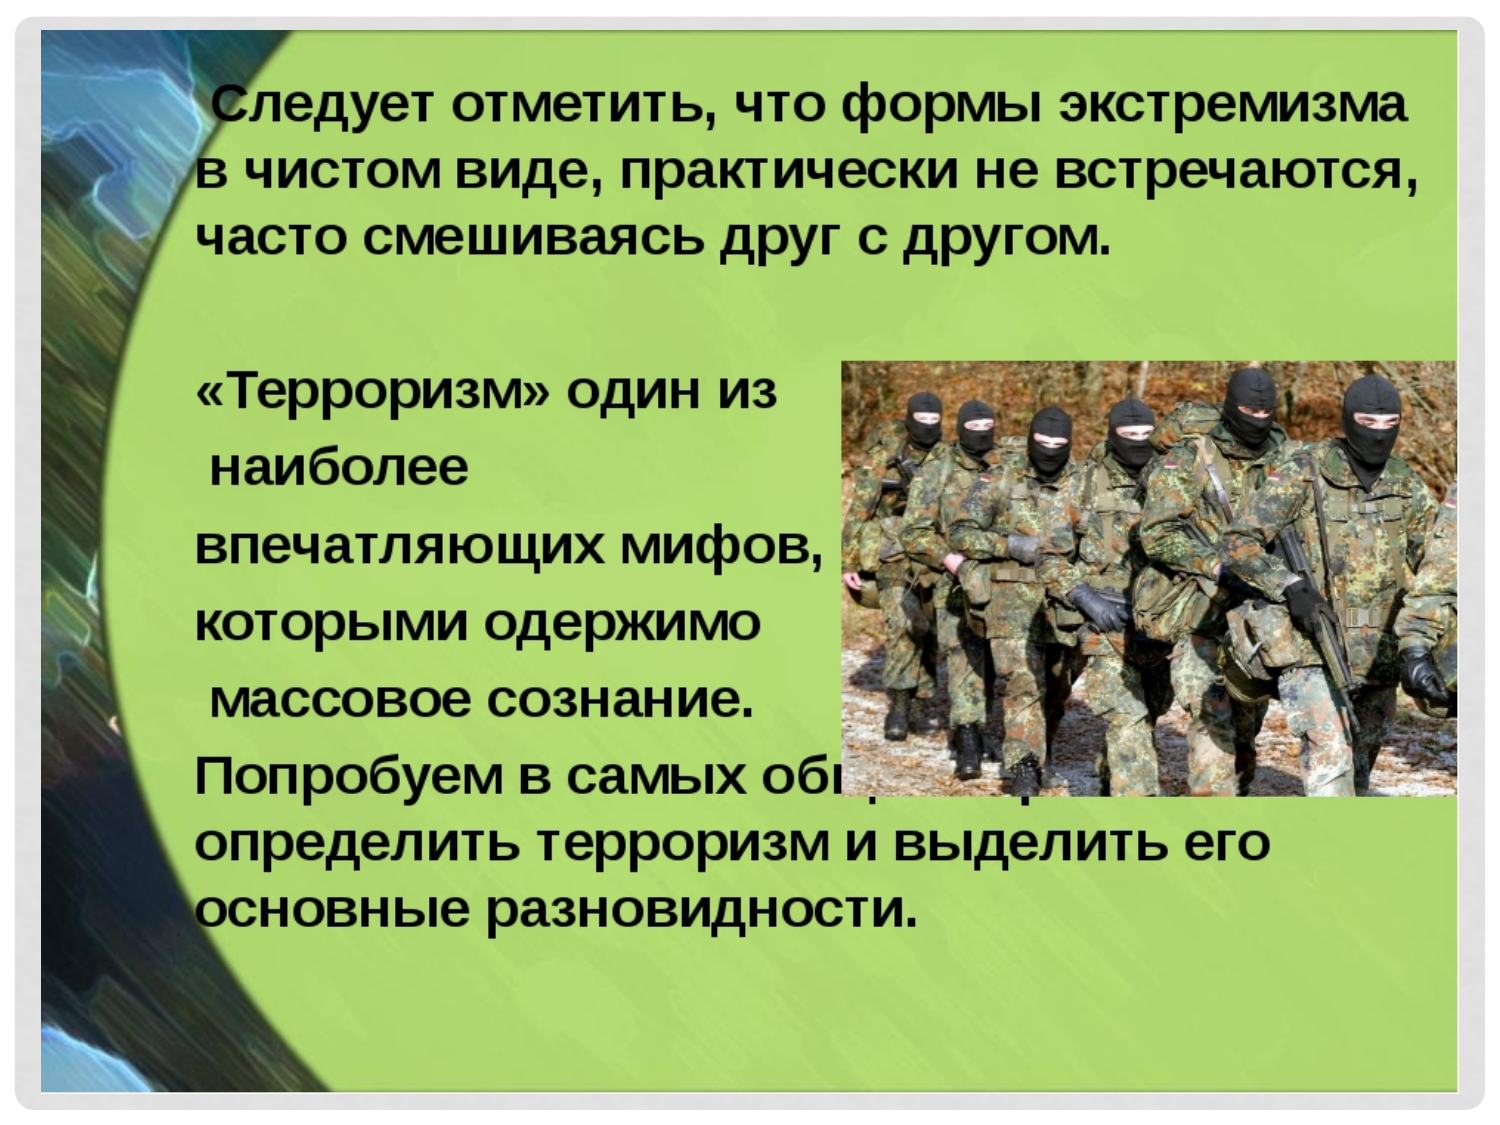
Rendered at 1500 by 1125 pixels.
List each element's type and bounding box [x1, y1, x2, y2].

picture [41, 30, 1459, 1095]
